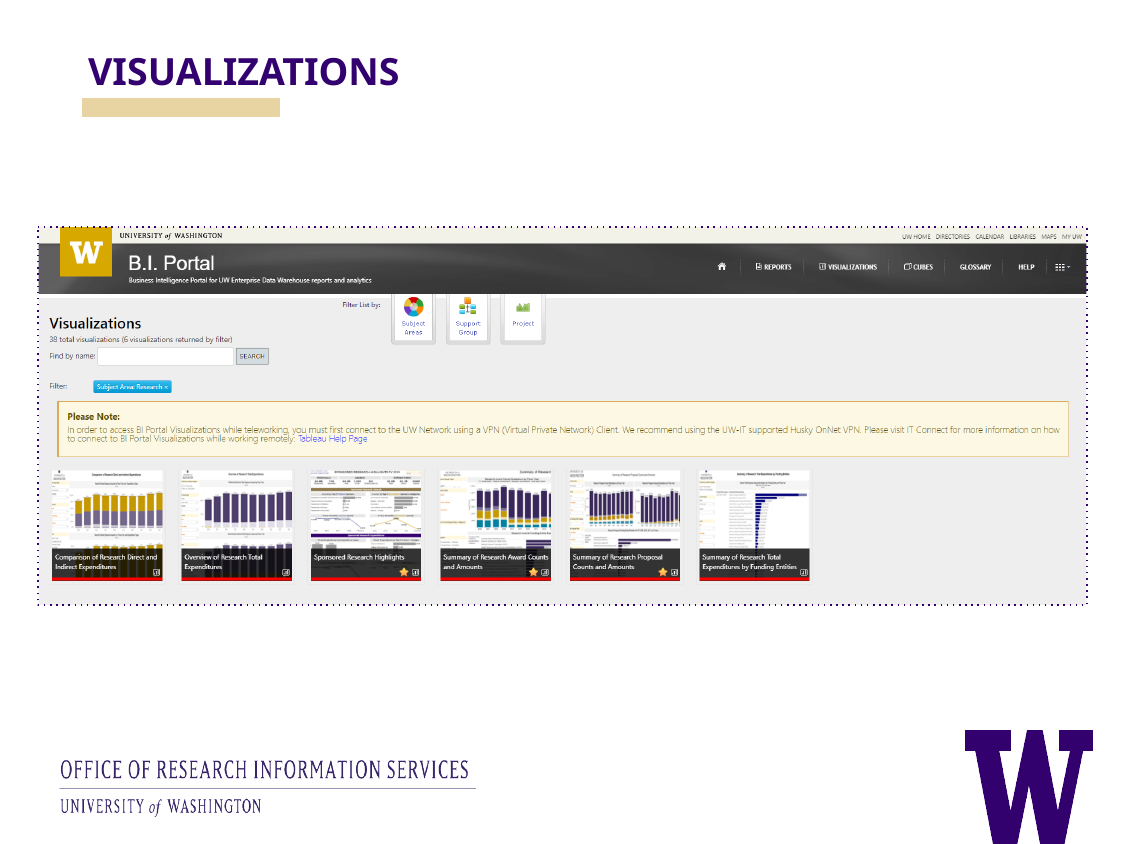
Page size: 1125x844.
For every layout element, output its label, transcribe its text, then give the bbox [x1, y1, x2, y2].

picture [965, 730, 1093, 844]
picture [53, 752, 476, 822]
picture [38, 227, 1087, 605]
subtitle VISUALIZATIONS [77, 36, 944, 106]
